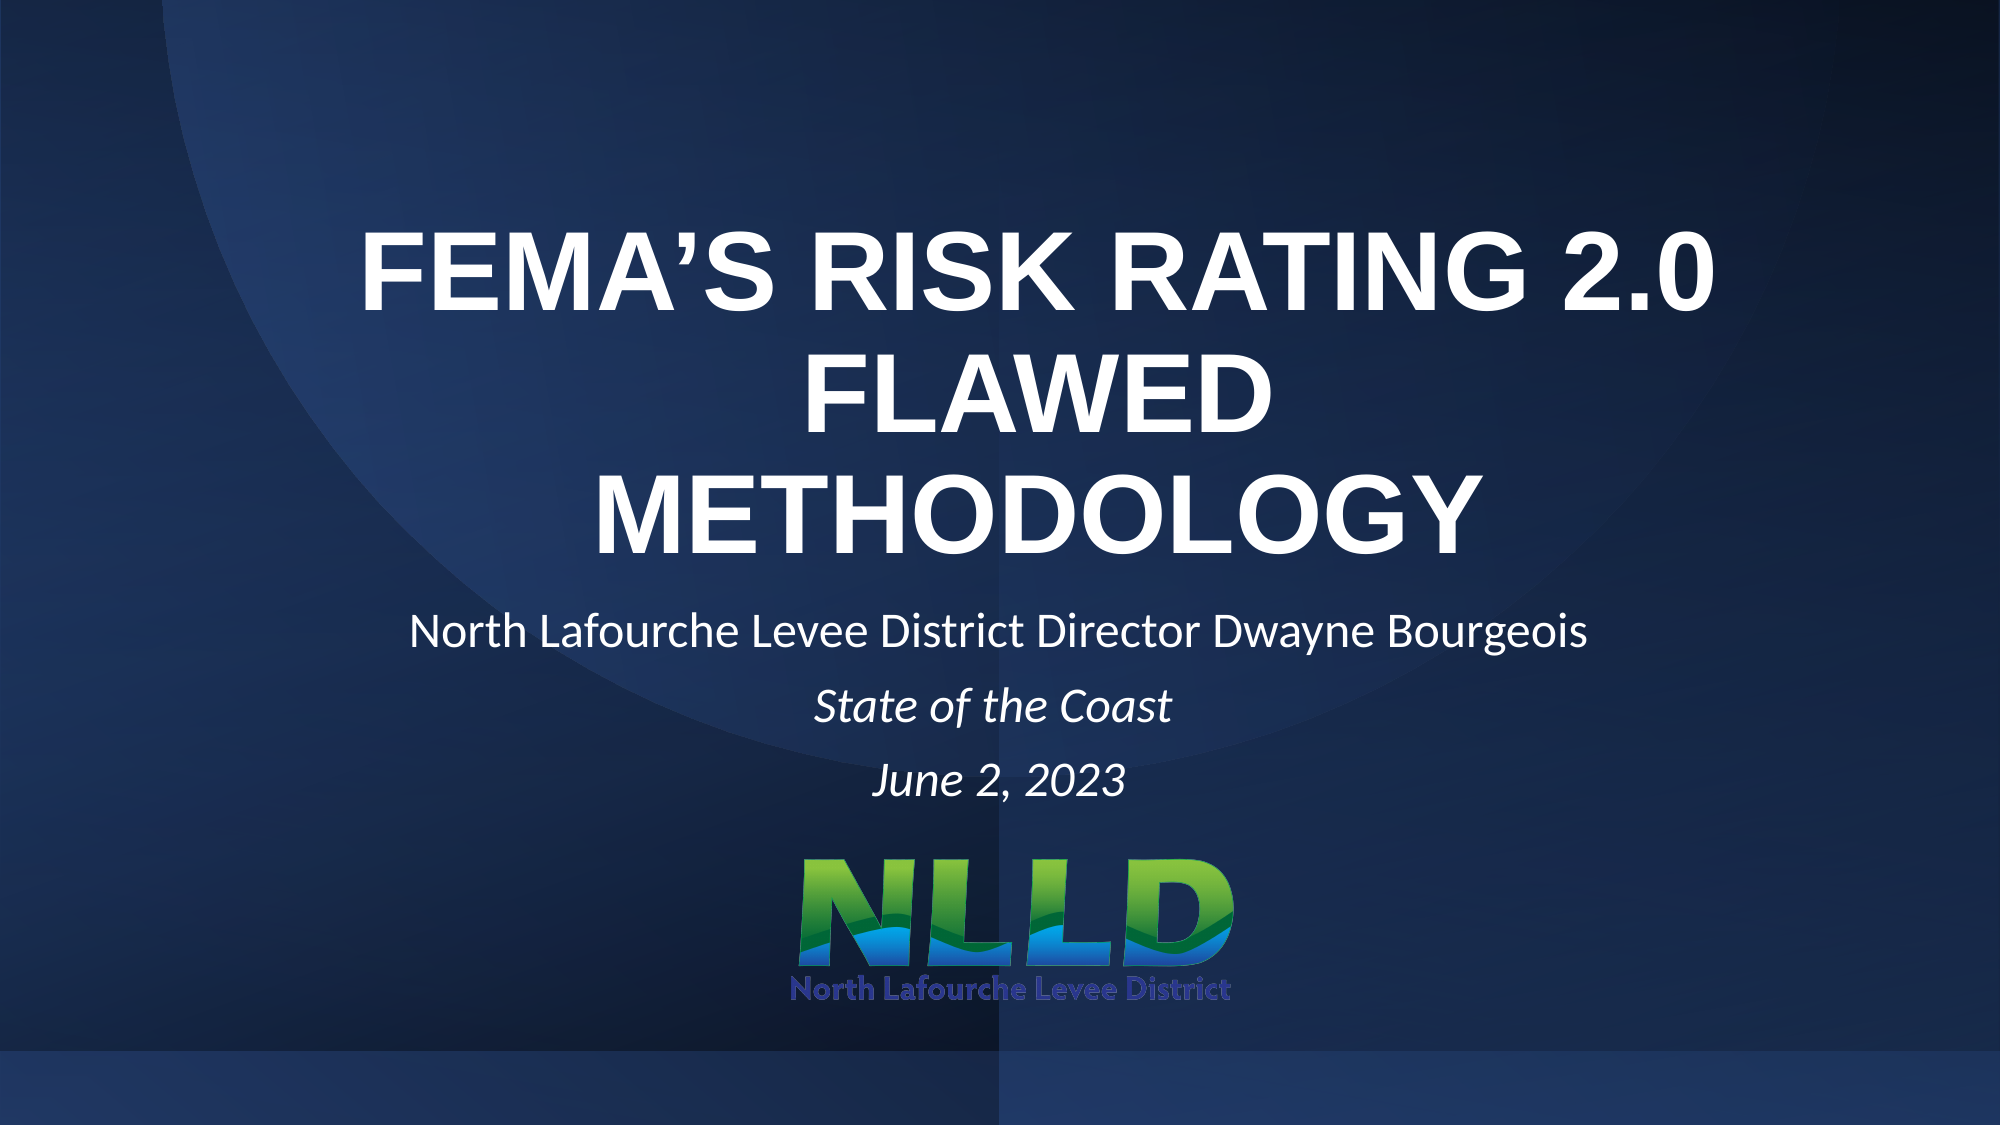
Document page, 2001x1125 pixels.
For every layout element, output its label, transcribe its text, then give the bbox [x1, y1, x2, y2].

text_box [160, 0, 1840, 449]
text_box [0, 0, 1999, 1125]
subtitle North Lafourche Levee District Director Dwayne Bourgeois State of the Coast June 2, 2023 [254, 600, 1744, 812]
picture [791, 851, 1242, 1000]
title FEMA’S RISK RATING 2.0 FLAWED METHODOLOGY [332, 135, 1746, 657]
